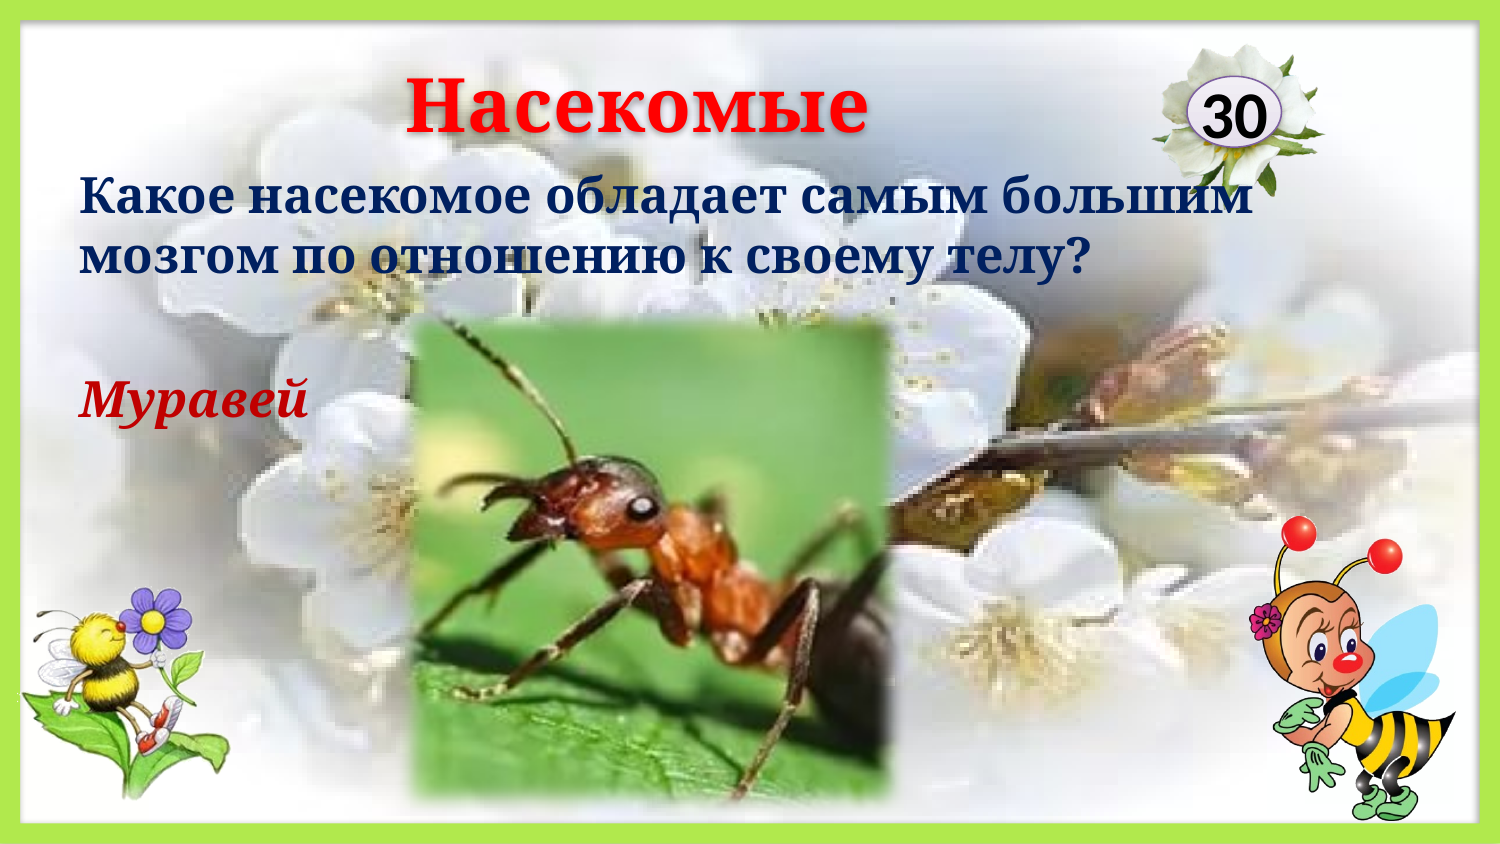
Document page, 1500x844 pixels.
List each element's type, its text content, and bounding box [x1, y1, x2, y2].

text_box Какое насекомое обладает самым большим мозгом по отношению к своему телу? [64, 156, 1317, 291]
text_box Насекомые [123, 49, 1146, 155]
text_box Муравей [64, 359, 349, 435]
picture [17, 21, 1479, 823]
